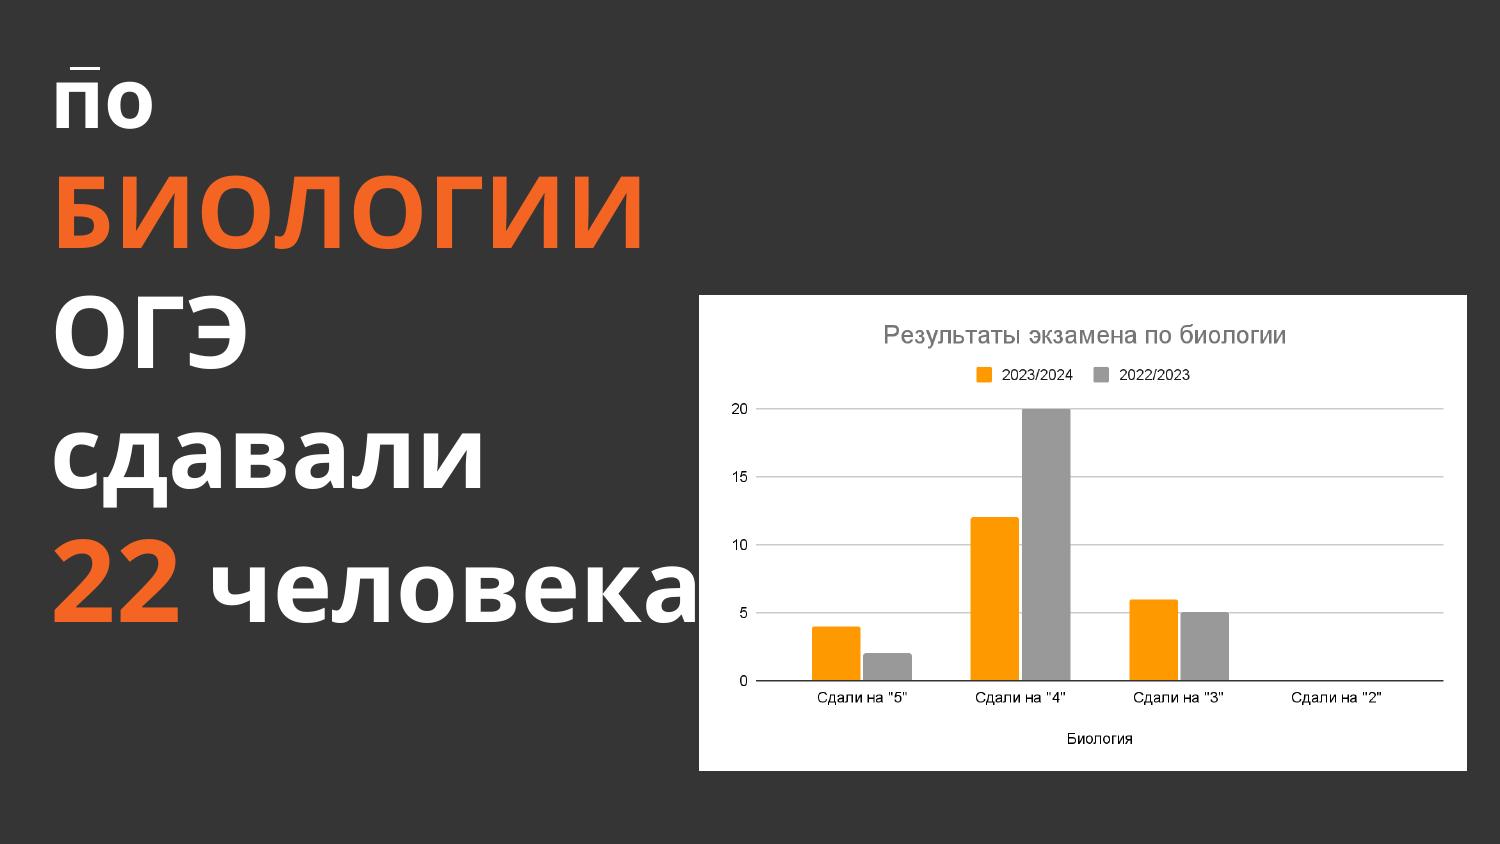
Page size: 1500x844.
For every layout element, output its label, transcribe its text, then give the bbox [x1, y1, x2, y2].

title по БИОЛОГИИ ОГЭ сдавали 22 человека [35, 25, 782, 649]
picture [699, 295, 1467, 771]
